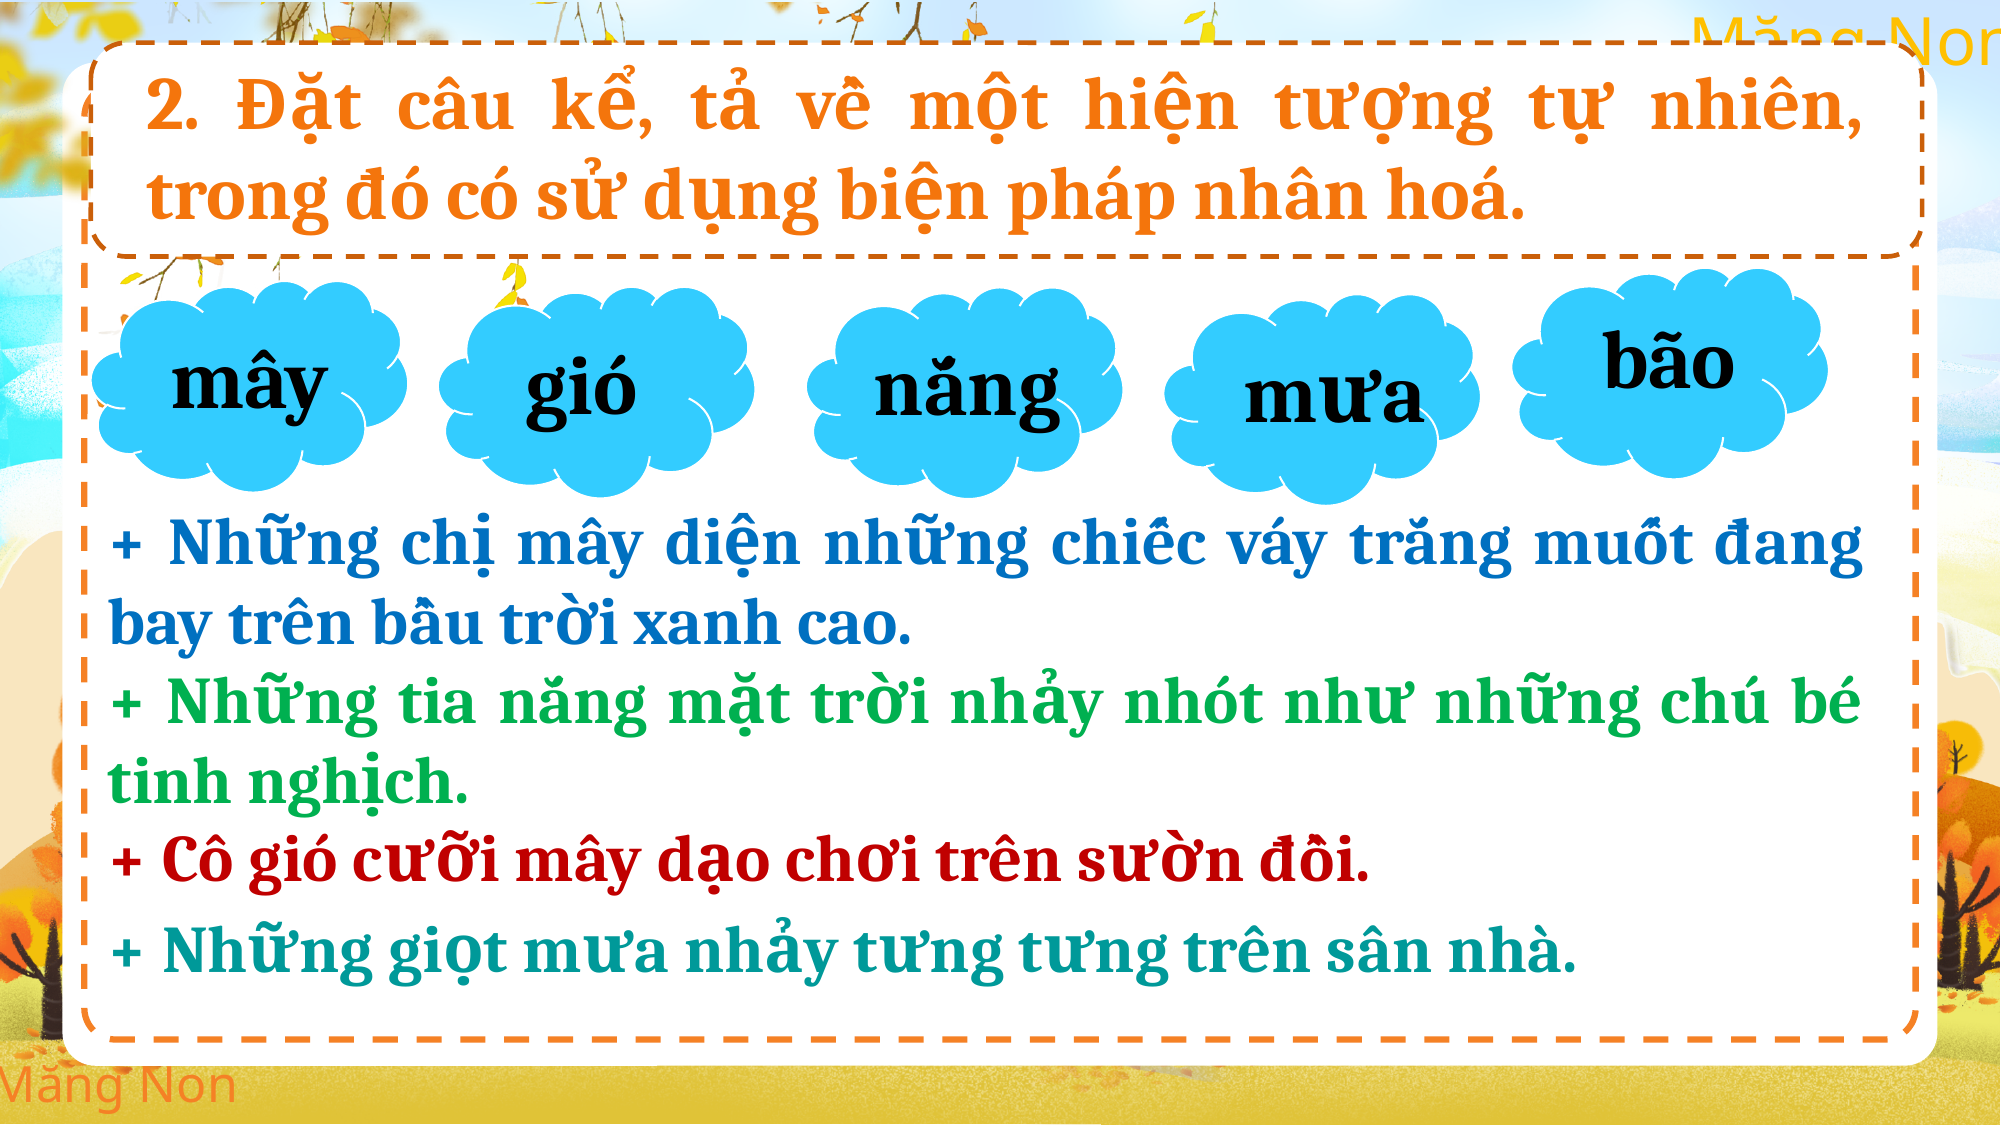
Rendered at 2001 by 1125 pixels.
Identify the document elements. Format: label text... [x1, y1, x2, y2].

text_box + Những giọt mưa nhảy tưng tưng trên sân nhà. [93, 898, 1879, 994]
picture [0, 0, 2001, 1125]
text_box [90, 42, 1923, 257]
text_box + Cô gió cưỡi mây dạo chơi trên sườn đồi. [93, 807, 1879, 898]
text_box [90, 267, 1832, 506]
text_box + Những chị mây diện những chiếc váy trắng muốt đang bay trên bầu trời xanh cao. [93, 490, 1879, 649]
text_box + Những tia nắng mặt trời nhảy nhót như những chú bé tinh nghịch. [93, 649, 1879, 807]
